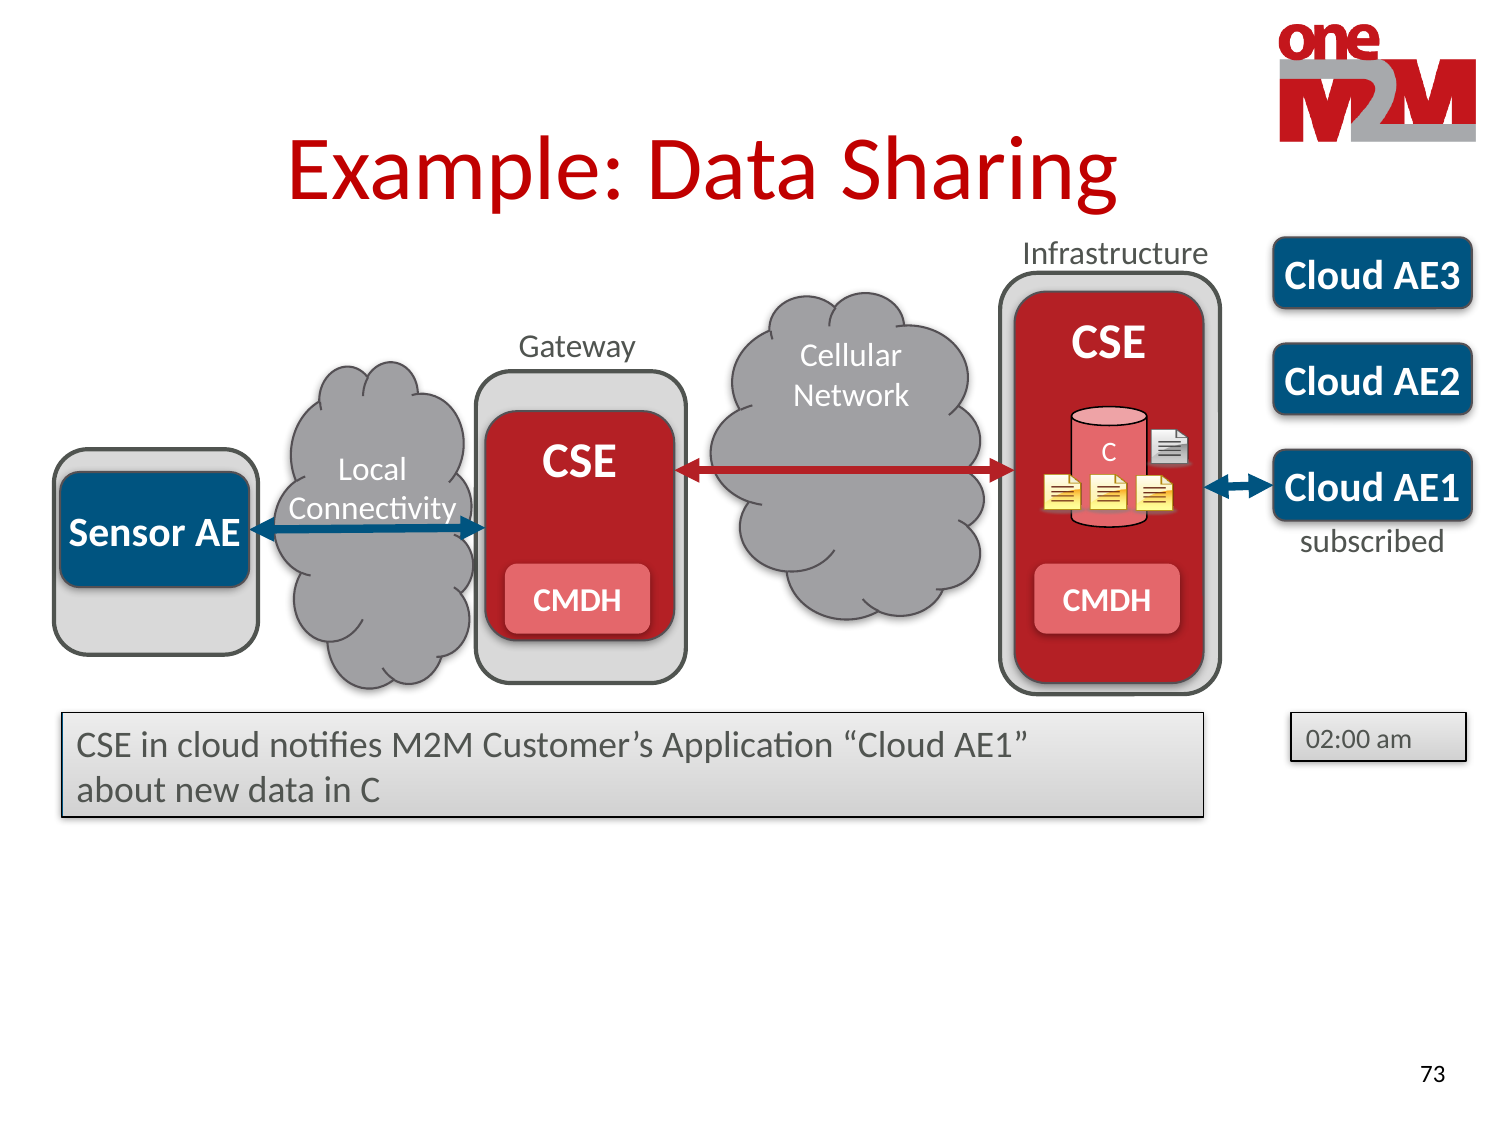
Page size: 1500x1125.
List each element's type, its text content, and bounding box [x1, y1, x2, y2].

text_box [275, 538, 474, 689]
text_box [51, 447, 261, 657]
text_box Cellular Network [747, 325, 956, 421]
text_box Local Connectivity [270, 439, 475, 525]
text_box [769, 293, 904, 325]
text_box Infrastructure [957, 224, 1275, 279]
text_box CSE [485, 411, 675, 641]
text_box [473, 479, 688, 686]
text_box C [1071, 406, 1147, 470]
text_box Cloud AE3 [1273, 237, 1472, 309]
text_box [998, 479, 1223, 697]
picture [1254, 0, 1500, 168]
text_box CMDH [1035, 564, 1179, 633]
text_box C [1085, 524, 1137, 528]
text_box CMDH [505, 564, 650, 633]
text_box [710, 346, 981, 466]
text_box Device [44, 411, 275, 456]
text_box [718, 479, 984, 620]
picture [1140, 426, 1198, 470]
text_box [998, 282, 1223, 482]
text_box CSE [1014, 291, 1204, 684]
text_box subscribed [1264, 511, 1481, 566]
text_box Cloud AE1 [1273, 449, 1472, 511]
picture [1033, 471, 1183, 516]
text_box Gateway [395, 317, 759, 372]
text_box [1203, 484, 1274, 488]
title Example: Data Sharing [0, 43, 1407, 282]
text_box [292, 362, 464, 439]
text_box Cloud AE2 [1273, 343, 1472, 415]
text_box CSE in cloud notifies M2M Customer’s Application “Cloud AE1” about new data in C [61, 712, 1204, 818]
text_box Sensor AE [60, 471, 250, 588]
text_box 02:00 am [1290, 712, 1467, 762]
text_box [473, 372, 688, 494]
